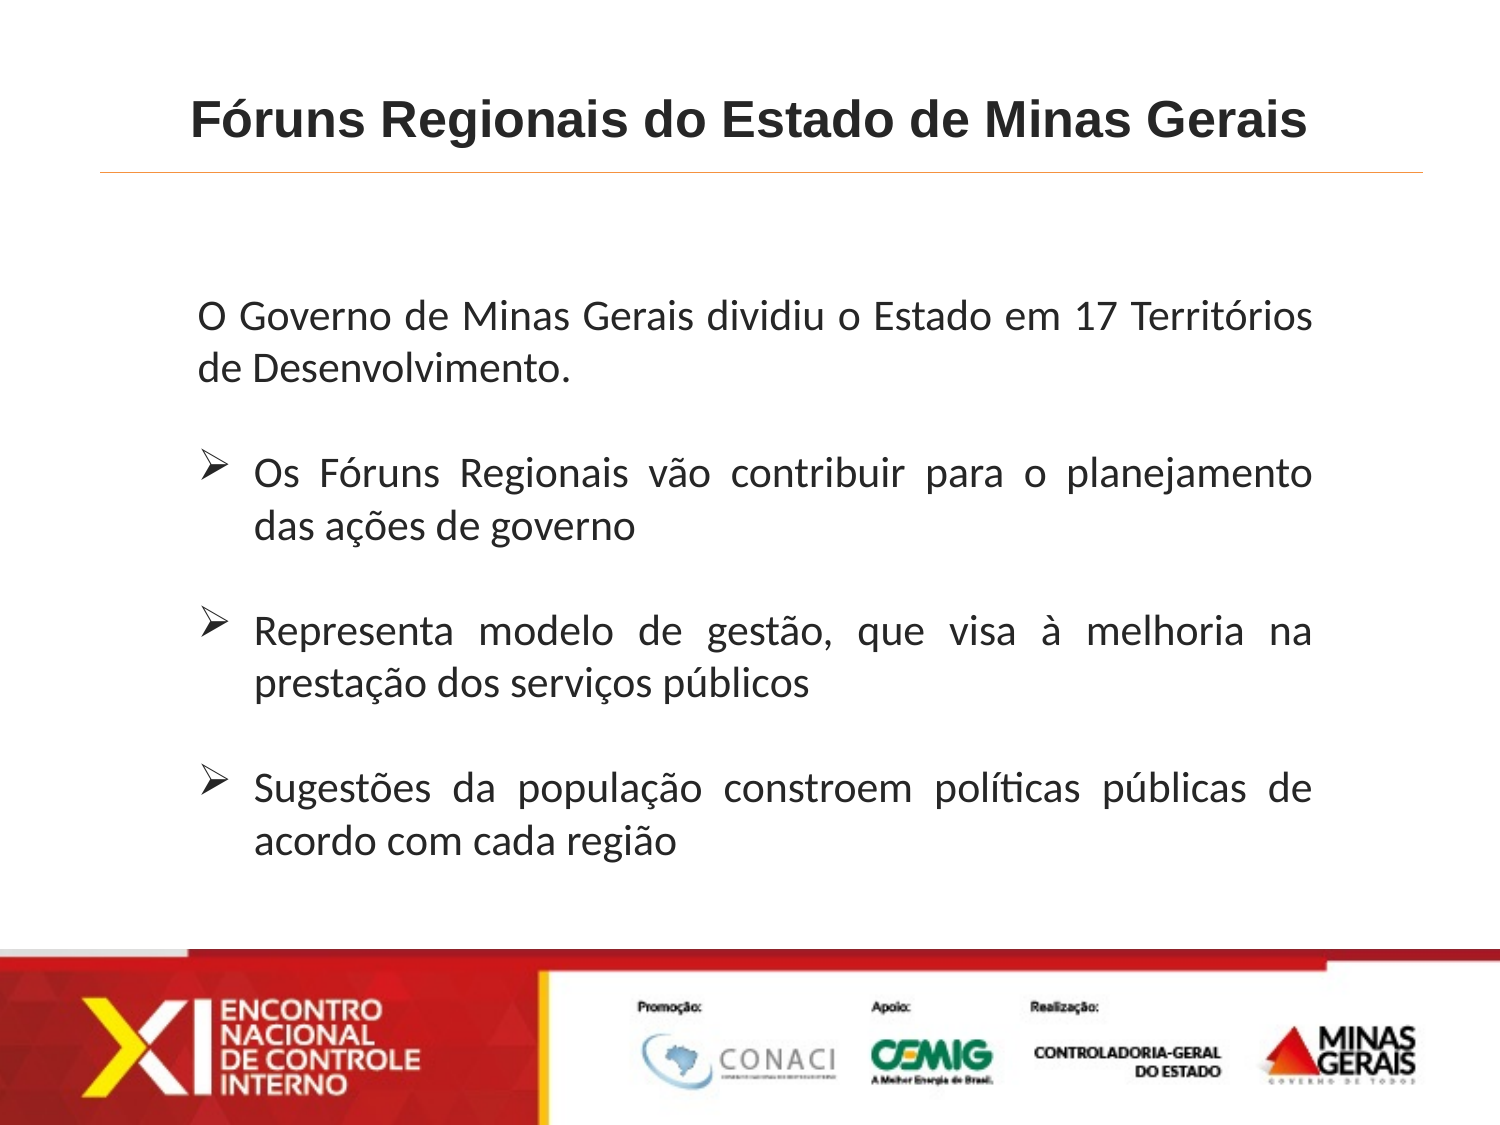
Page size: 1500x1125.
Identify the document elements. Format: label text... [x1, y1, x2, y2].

picture [0, 949, 1500, 1125]
text_box O Governo de Minas Gerais dividiu o Estado em 17 Territórios de Desenvolvimento. Os Fóruns Regionais vão contribuir para o planejamento das ações de governo Representa modelo de gestão, que visa à melhoria na prestação dos serviços públicos Sugestões da população constroem políticas públicas de acordo com cada região [183, 278, 1329, 872]
text_box Fóruns Regionais do Estado de Minas Gerais [76, 78, 1424, 219]
